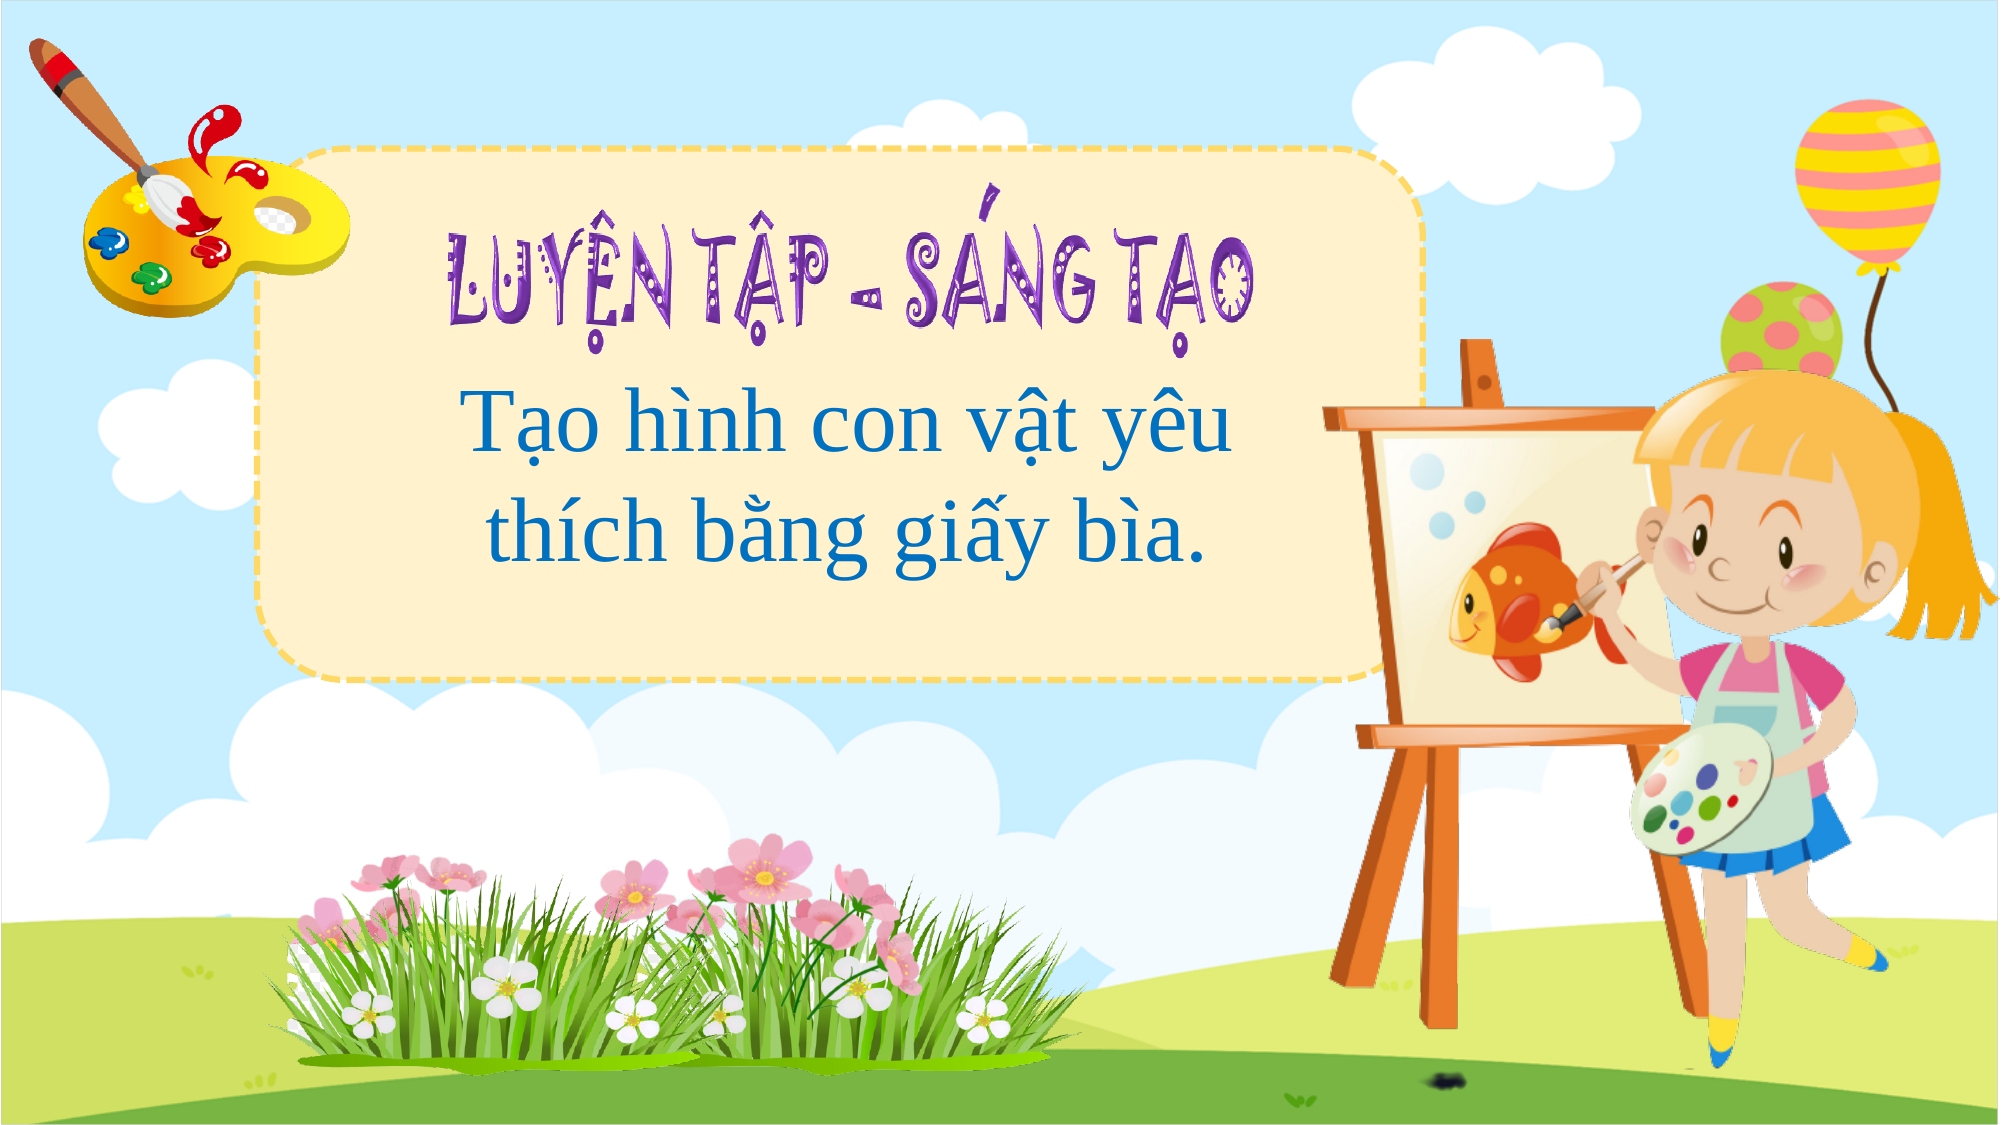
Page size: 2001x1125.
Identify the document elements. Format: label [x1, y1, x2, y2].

picture [406, 173, 1289, 370]
text_box [0, 0, 2000, 1125]
